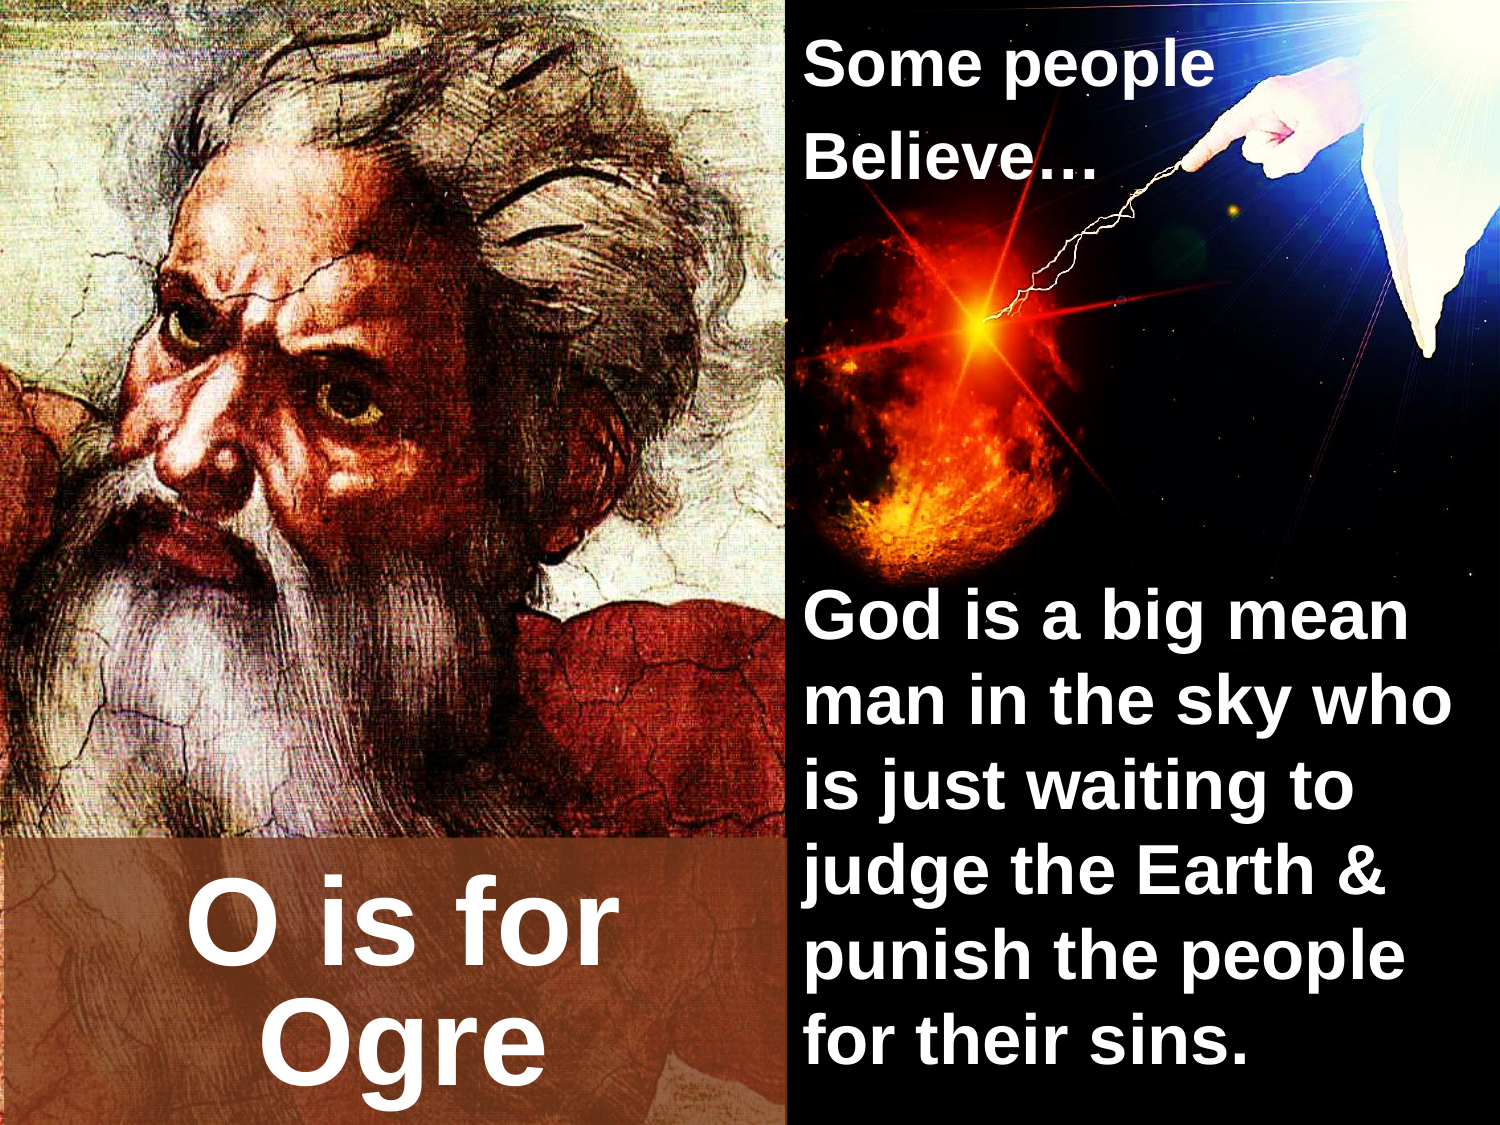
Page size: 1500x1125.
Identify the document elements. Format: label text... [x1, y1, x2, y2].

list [0, 0, 785, 1125]
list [785, 0, 1500, 651]
text_box Some people Believe… God is a big mean man in the sky who is just waiting to judge the Earth & punish the people for their sins. [788, 659, 1500, 1125]
